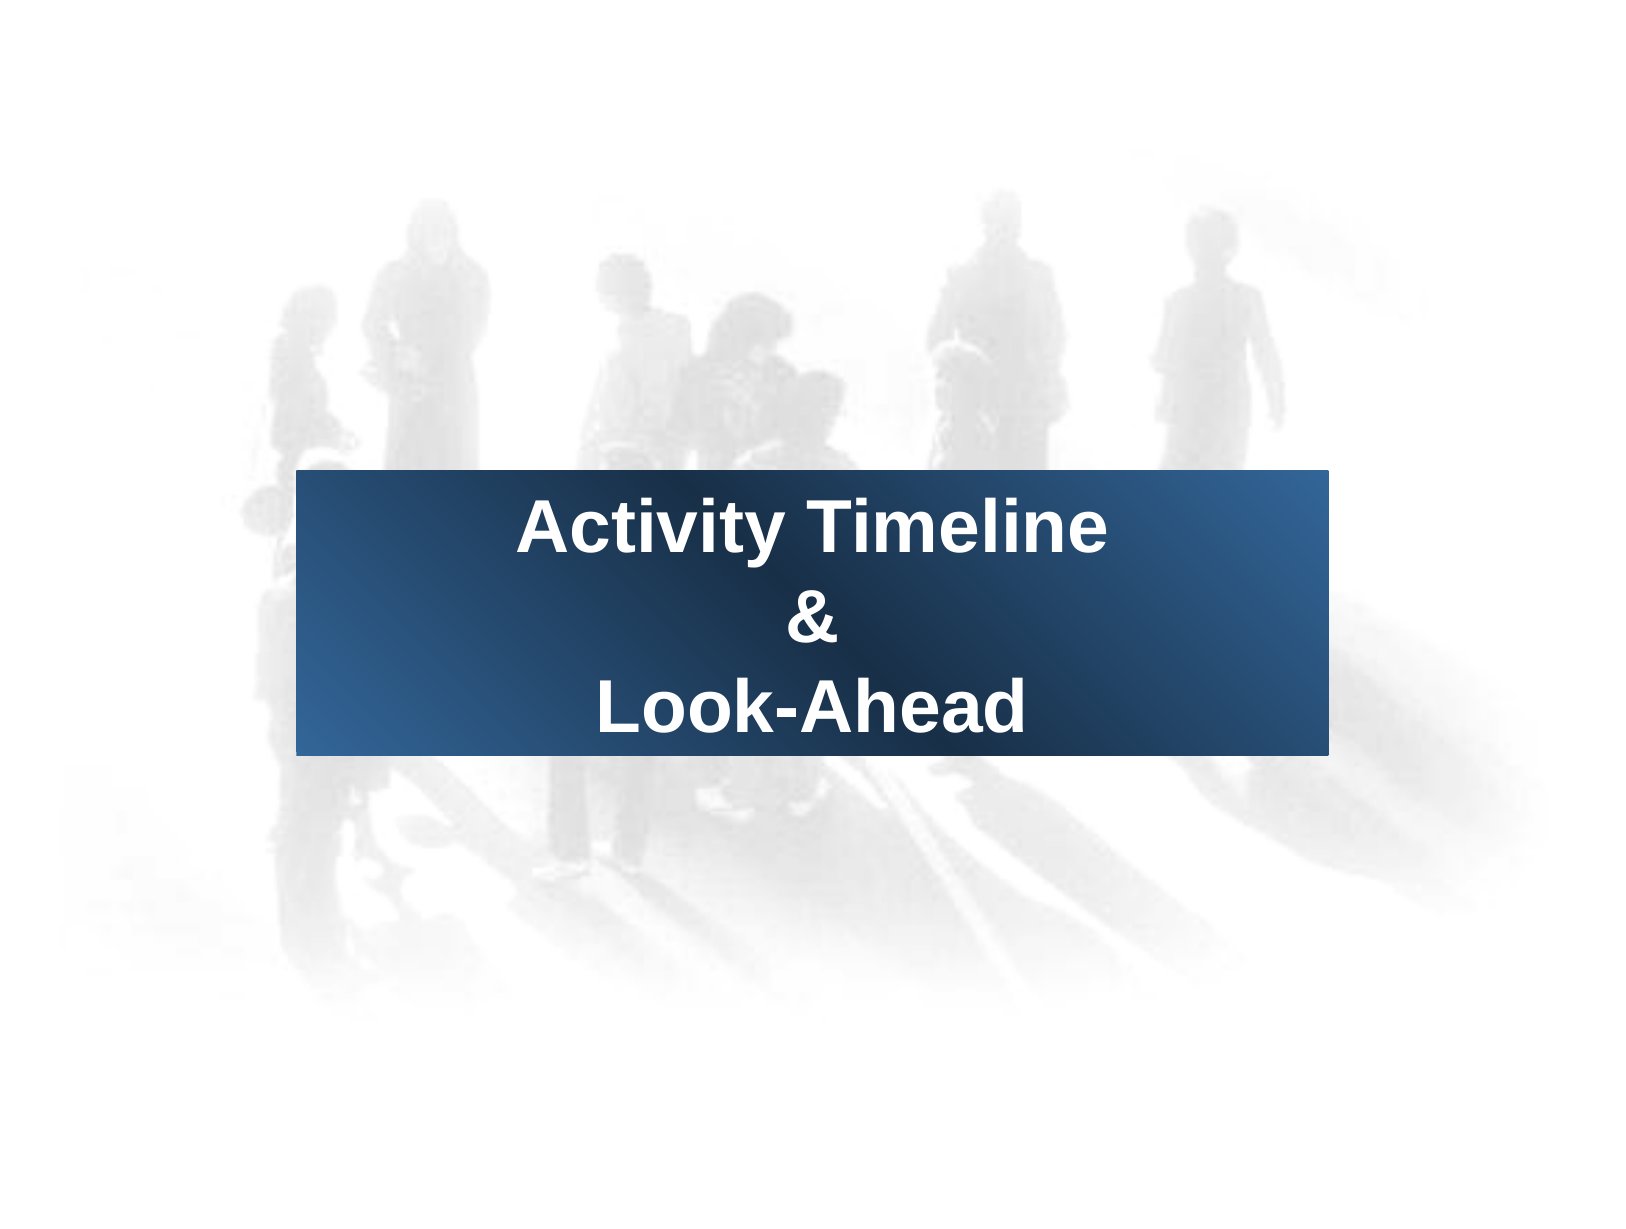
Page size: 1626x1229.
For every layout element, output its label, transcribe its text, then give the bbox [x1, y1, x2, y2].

text_box Activity Timeline & Look-Ahead [296, 470, 1329, 756]
